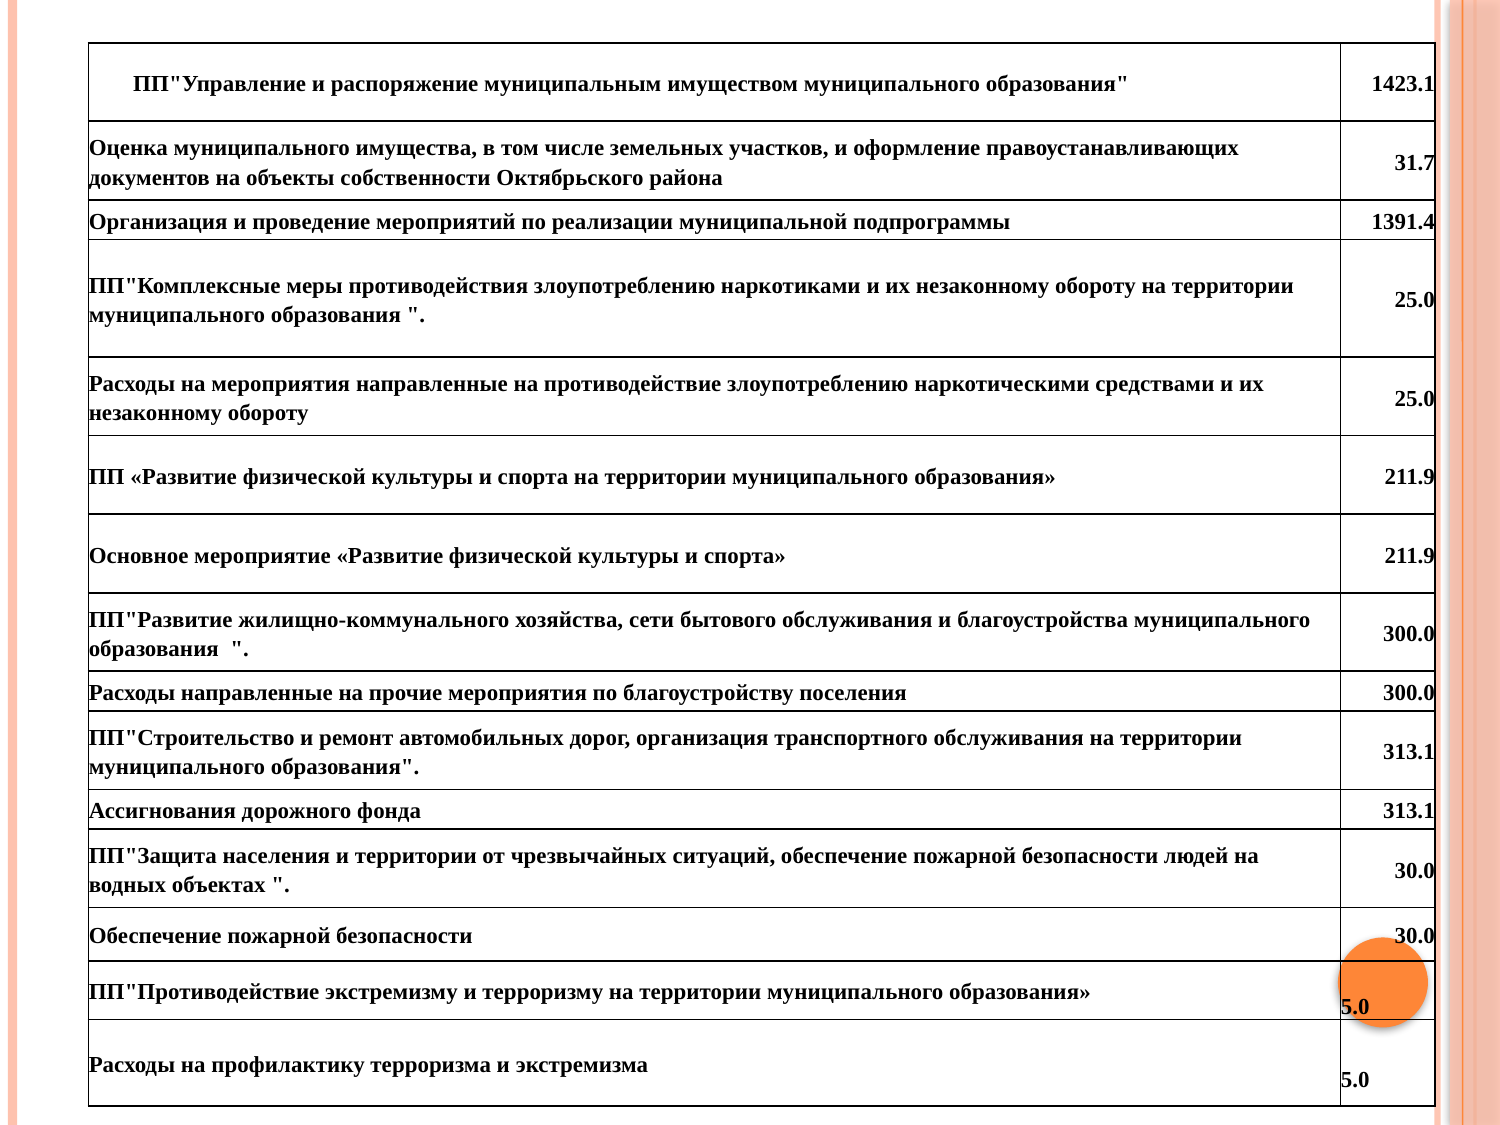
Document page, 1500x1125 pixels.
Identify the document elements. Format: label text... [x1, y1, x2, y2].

table_cell 5.0 [1341, 1020, 1434, 1105]
table_cell ПП"Развитие жилищно-коммунального хозяйства, сети бытового обслуживания и благоустройства муниципального образования ". [89, 594, 1340, 670]
table_cell 313.1 [1341, 712, 1434, 789]
table_cell Расходы на профилактику терроризма и экстремизма [89, 1020, 1340, 1105]
table_cell 1391.4 [1341, 201, 1434, 239]
table_cell Расходы направленные на прочие мероприятия по благоустройству поселения [89, 672, 1340, 710]
table_cell ПП «Развитие физической культуры и спорта на территории муниципального образования» [89, 436, 1340, 513]
table_cell 30.0 [1341, 830, 1434, 907]
table_cell 25.0 [1341, 358, 1434, 435]
table_cell 211.9 [1341, 515, 1434, 592]
table_cell ПП"Комплексные меры противодействия злоупотреблению наркотиками и их незаконному обороту на территории муниципального образования ". [89, 240, 1340, 356]
table_cell Оценка муниципального имущества, в том числе земельных участков, и оформление правоустанавливающих документов на объекты собственности Октябрьского района [89, 122, 1340, 199]
table_cell 313.1 [1341, 790, 1434, 828]
table_cell 31.7 [1341, 122, 1434, 199]
table_header ПП"Управление и распоряжение муниципальным имуществом муниципального образования" [89, 44, 1340, 120]
table_cell Организация и проведение мероприятий по реализации муниципальной подпрограммы [89, 201, 1340, 239]
table_cell ПП"Защита населения и территории от чрезвычайных ситуаций, обеспечение пожарной безопасности людей на водных объектах ". [89, 830, 1340, 907]
table_cell ПП"Строительство и ремонт автомобильных дорог, организация транспортного обслуживания на территории муниципального образования". [89, 712, 1340, 789]
table_cell Обеспечение пожарной безопасности [89, 908, 1340, 960]
table_cell Расходы на мероприятия направленные на противодействие злоупотреблению наркотическими средствами и их незаконному обороту [89, 358, 1340, 435]
table_cell ПП"Противодействие экстремизму и терроризму на территории муниципального образования» [89, 962, 1340, 1019]
table_cell 300.0 [1341, 594, 1434, 670]
table_cell 25.0 [1341, 240, 1434, 356]
table_header 1423.1 [1341, 44, 1434, 120]
table_cell 211.9 [1341, 436, 1434, 513]
table_cell 30.0 [1341, 908, 1434, 960]
table_cell Ассигнования дорожного фонда [89, 790, 1340, 828]
table_cell 5.0 [1341, 962, 1434, 1019]
table_cell 300.0 [1341, 672, 1434, 710]
table_cell Основное мероприятие «Развитие физической культуры и спорта» [89, 515, 1340, 592]
